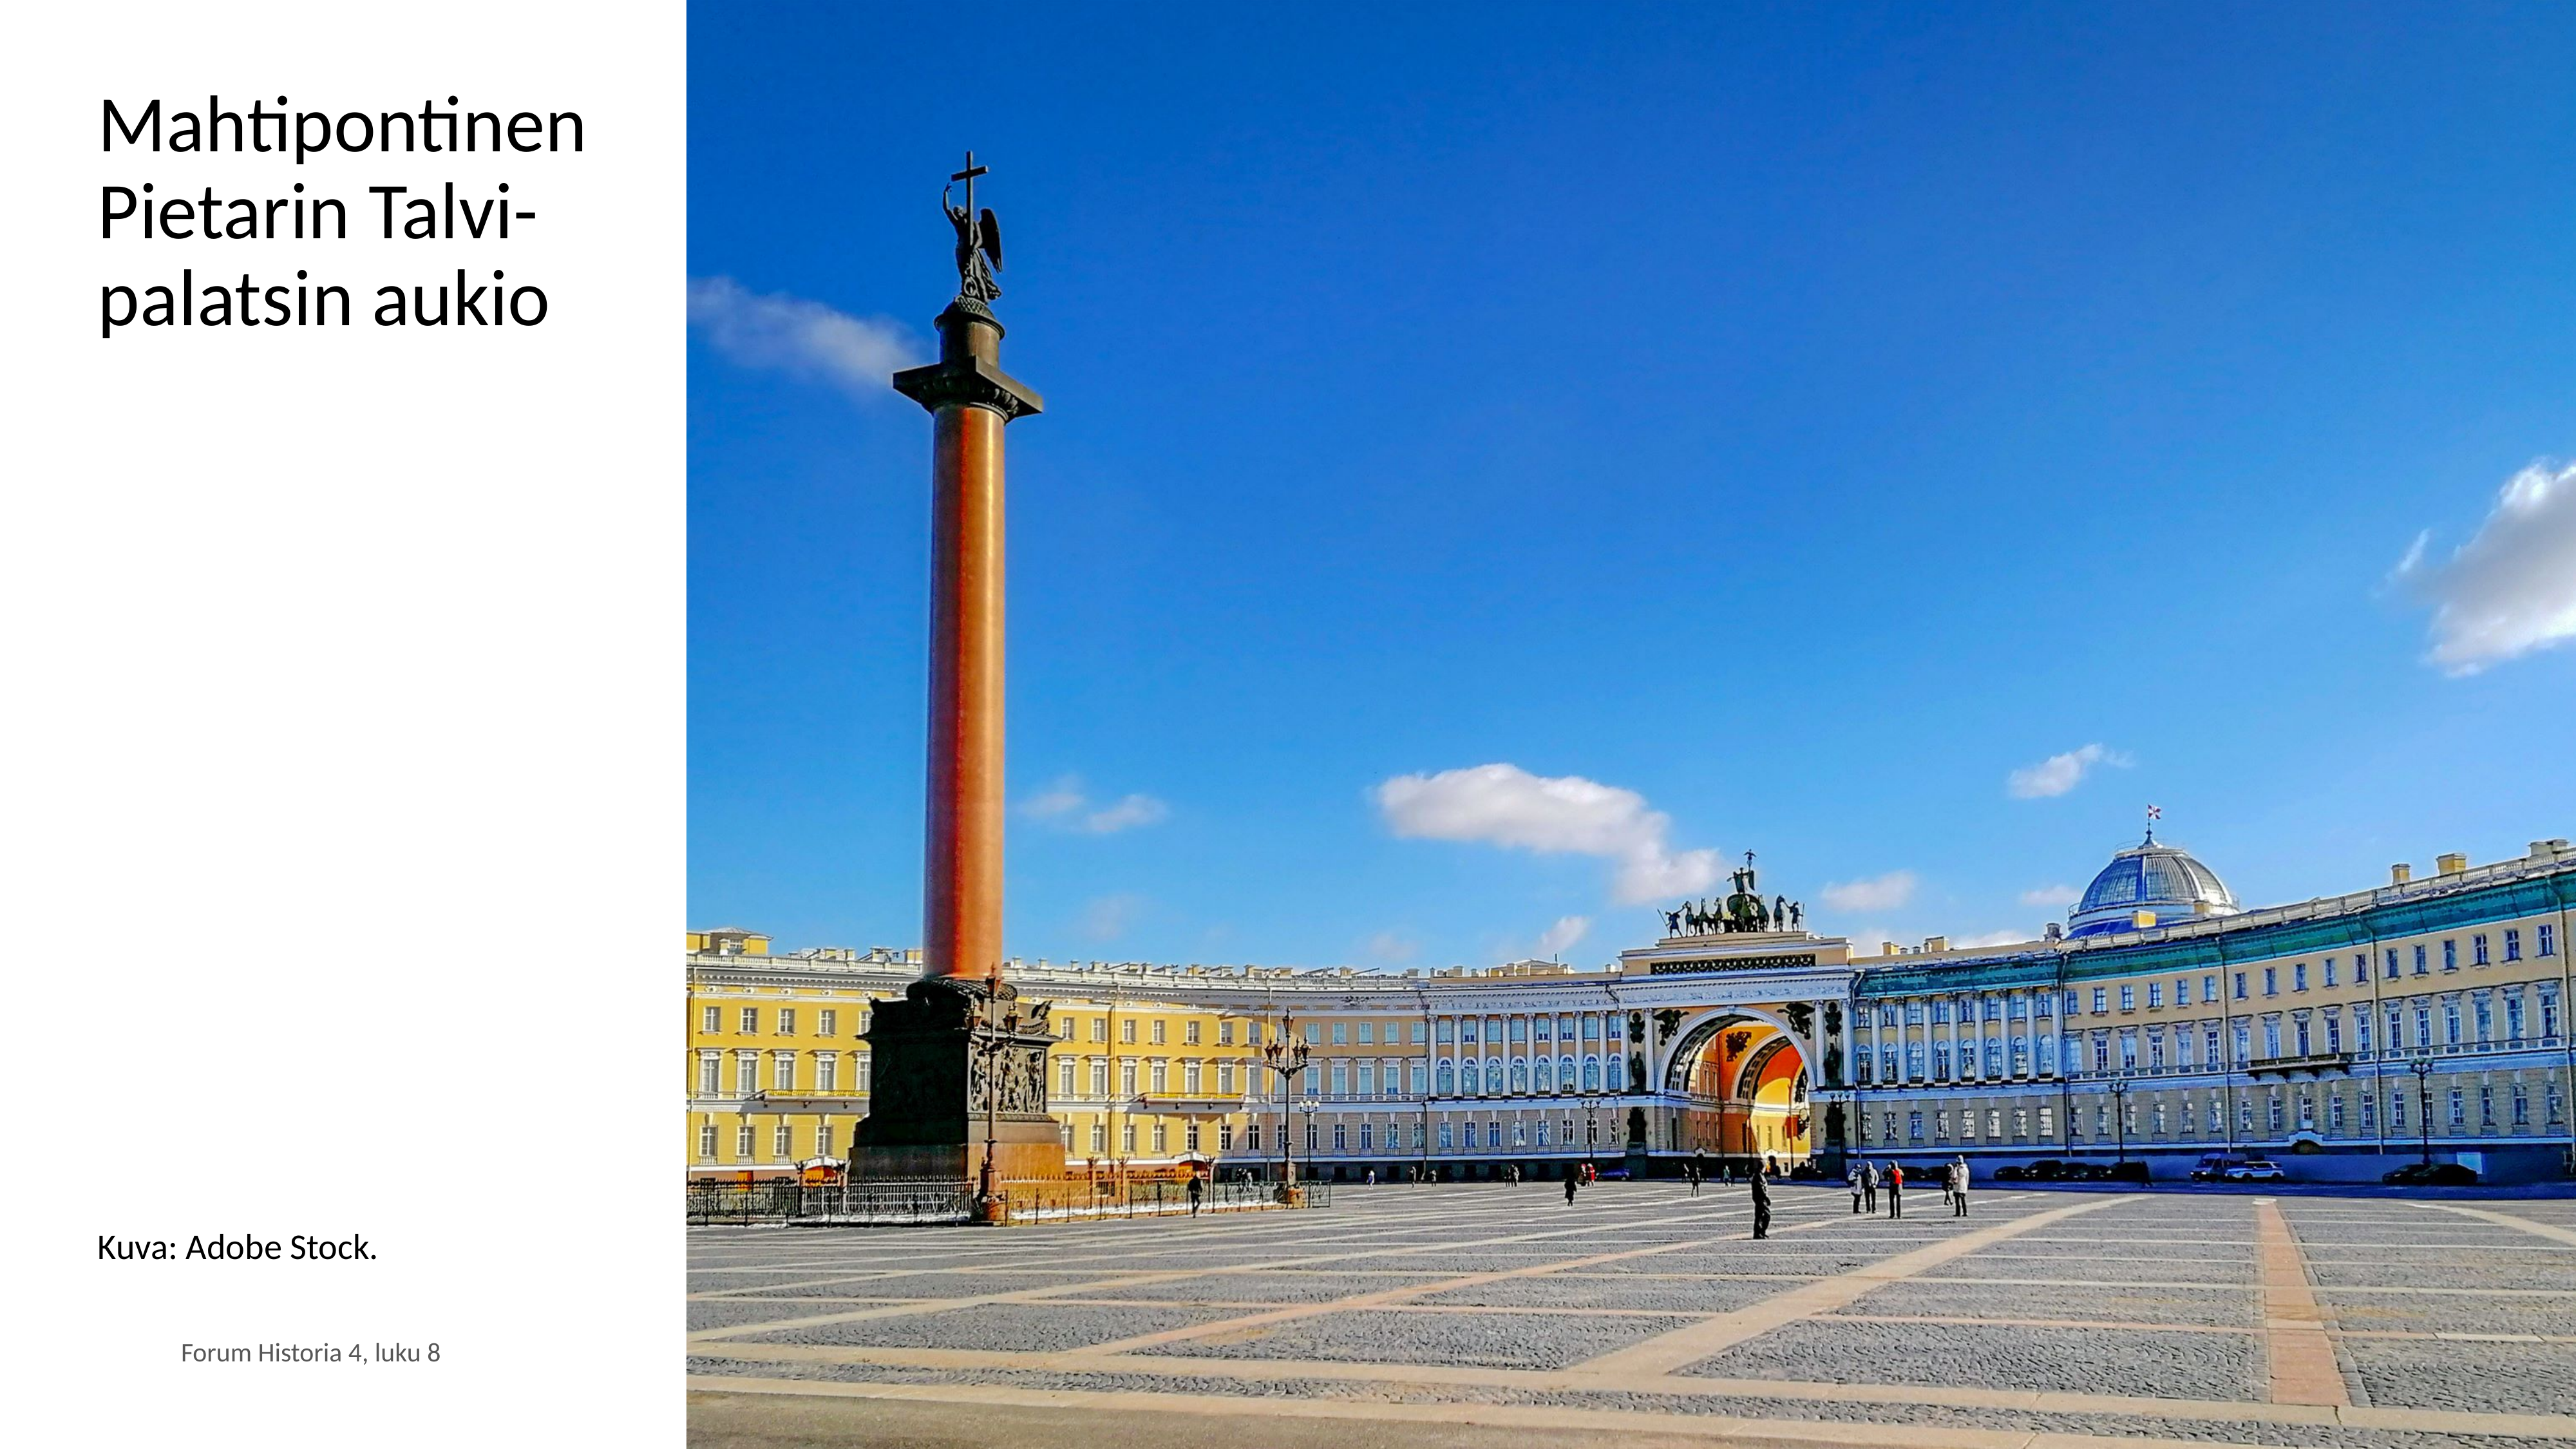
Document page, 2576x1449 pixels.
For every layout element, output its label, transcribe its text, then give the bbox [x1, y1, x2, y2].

footer Forum Historia 4, luku 8 [171, 1294, 681, 1372]
picture [686, 0, 2576, 1449]
list Mahtipontinen Pietarin Talvi- palatsin aukio Kuva: Adobe Stock. [75, 77, 681, 1295]
picture [2548, 887, 2557, 896]
picture [2566, 882, 2572, 889]
picture [2539, 885, 2546, 898]
